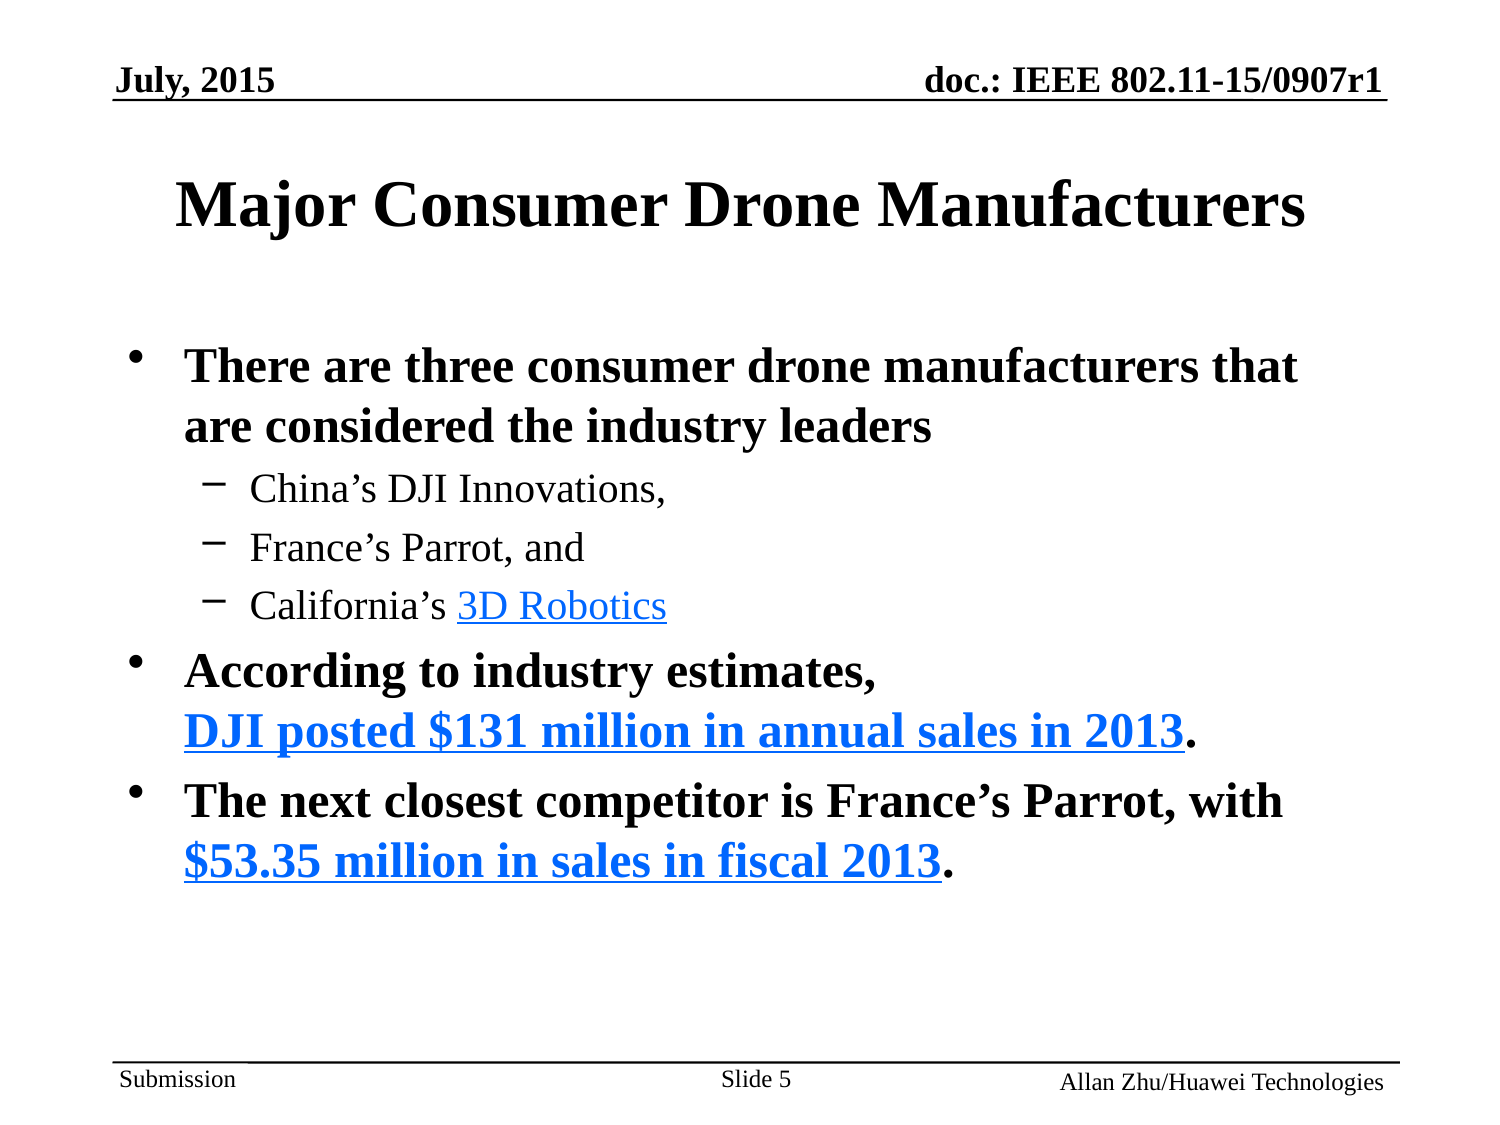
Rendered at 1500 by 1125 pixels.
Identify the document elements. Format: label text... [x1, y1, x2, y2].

list There are three consumer drone manufacturers that are considered the industry leaders China’s DJI Innovations, France’s Parrot, and California’s 3D Robotics According to industry estimates, DJI posted $131 million in annual sales in 2013. The next closest competitor is France’s Parrot, with $53.35 million in sales in fiscal 2013. [112, 324, 1388, 1000]
title Major Consumer Drone Manufacturers [112, 112, 1388, 288]
slide_number Slide 5 [712, 1062, 800, 1093]
text_box Allan Zhu/Huawei Technologies [1059, 1065, 1385, 1096]
